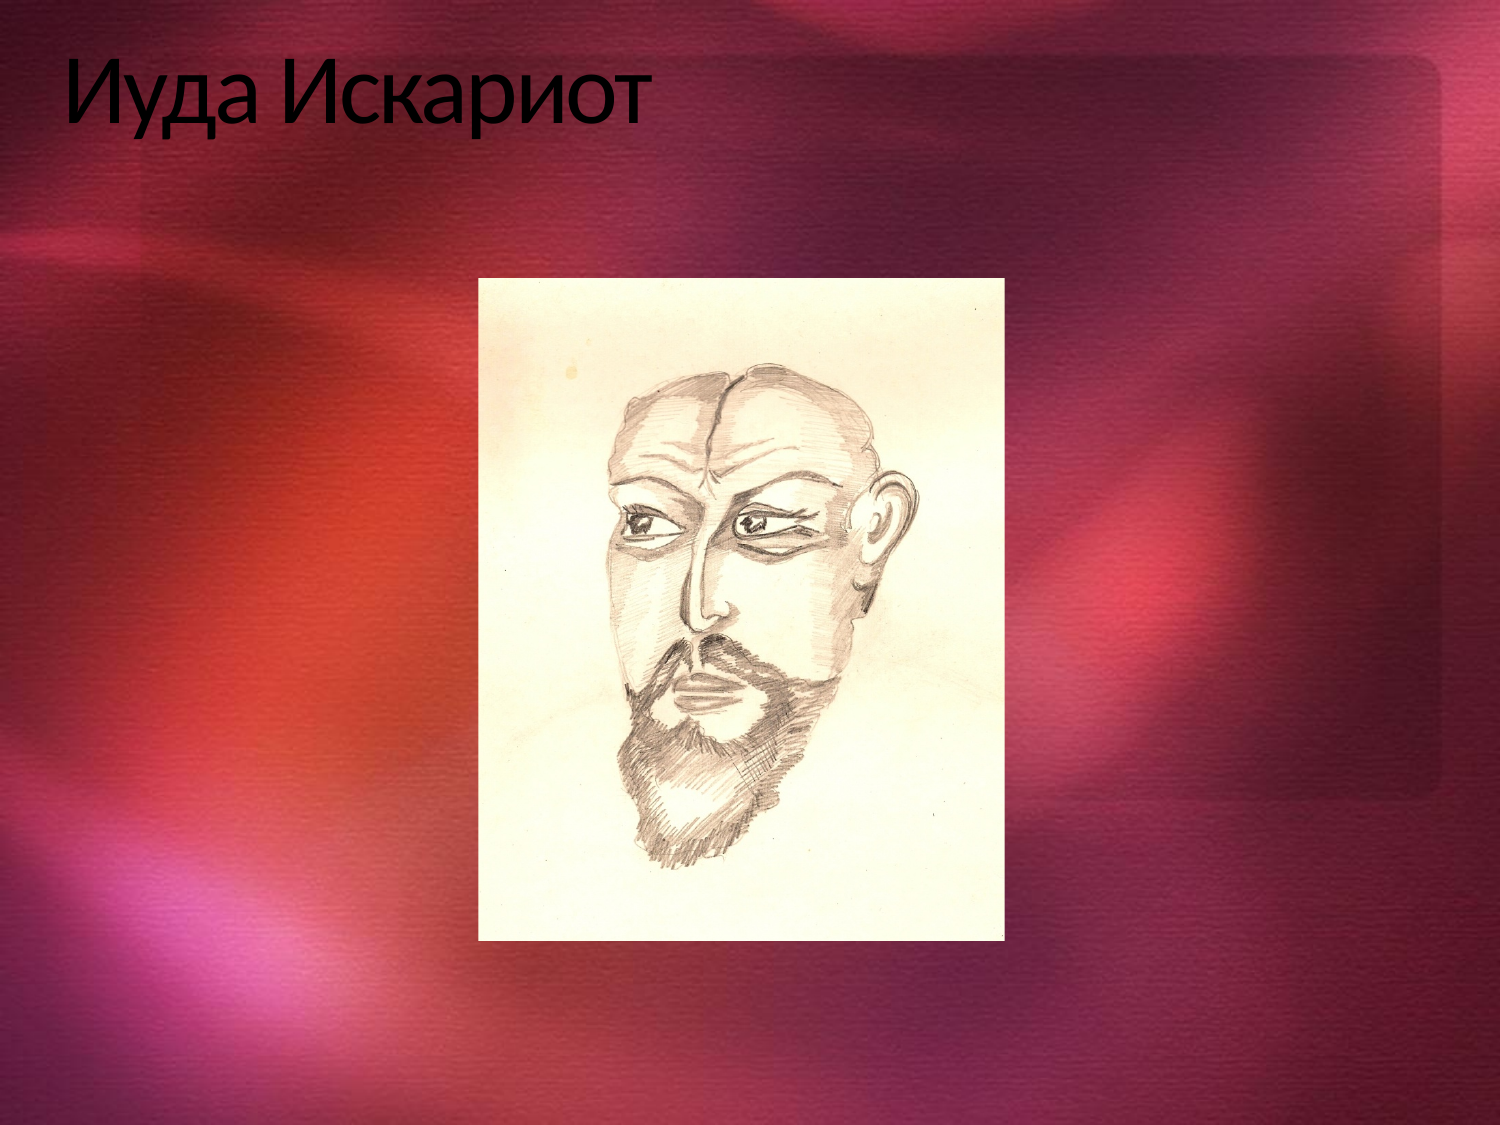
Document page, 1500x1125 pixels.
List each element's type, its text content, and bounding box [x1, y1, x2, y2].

picture [0, 0, 1500, 1125]
title Иуда Искариот [62, 37, 1438, 147]
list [478, 278, 1005, 941]
